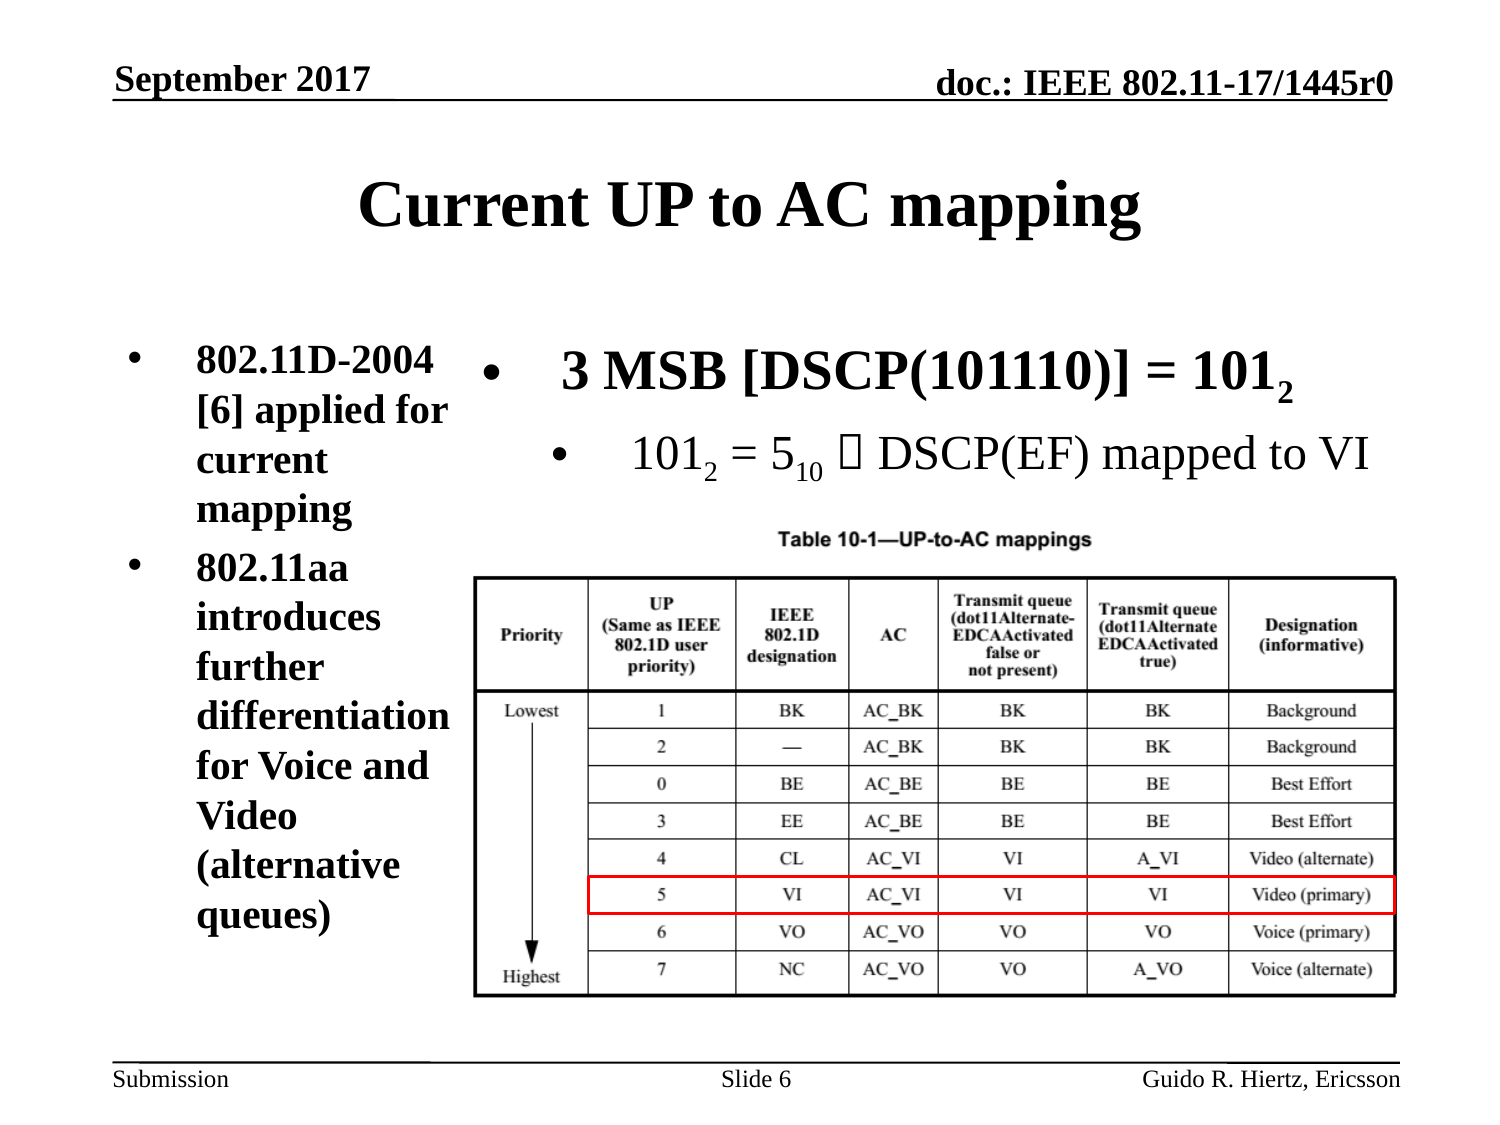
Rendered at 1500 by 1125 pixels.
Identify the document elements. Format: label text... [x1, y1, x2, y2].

list 3 MSB [DSCP(101110)] = 1012 1012 = 510  DSCP(EF) mapped to VI [466, 324, 1388, 504]
picture [466, 524, 1402, 1000]
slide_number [114, 54, 423, 100]
footer Guido R. Hiertz, Ericsson [878, 1061, 1402, 1093]
slide_number Slide 6 [712, 1061, 800, 1123]
title Current UP to AC mapping [112, 112, 1388, 288]
list 802.11D-2004 [6] applied for current mapping 802.11aa introduces further differen­tiation for Voice and Video (alternative queues) [112, 324, 467, 1000]
